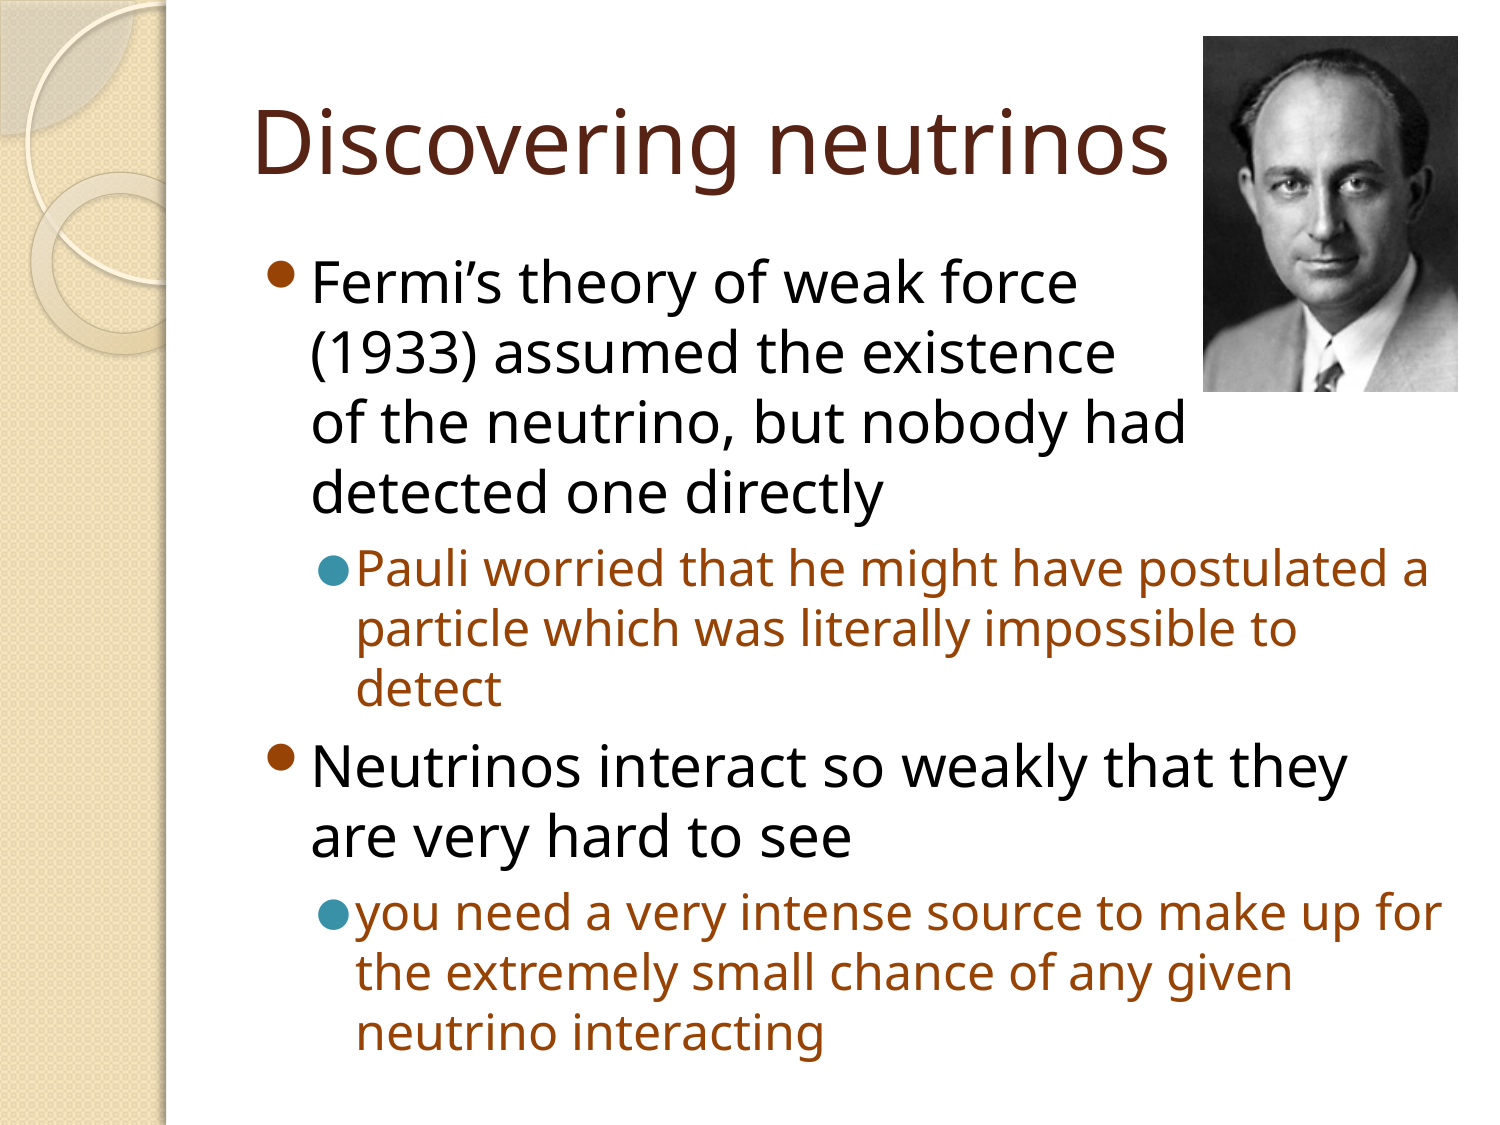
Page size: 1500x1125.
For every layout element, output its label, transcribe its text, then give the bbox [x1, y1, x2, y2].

title Discovering neutrinos [235, 45, 1196, 233]
list Fermi’s theory of weak force (1933) assumed the existence of the neutrino, but nobody had detected one directly Pauli worried that he might have postulated a particle which was literally impossible to detect Neutrinos interact so weakly that they are very hard to see you need a very intense source to make up for the extremely small chance of any given neutrino interacting [235, 237, 1466, 1025]
picture [1203, 36, 1458, 392]
